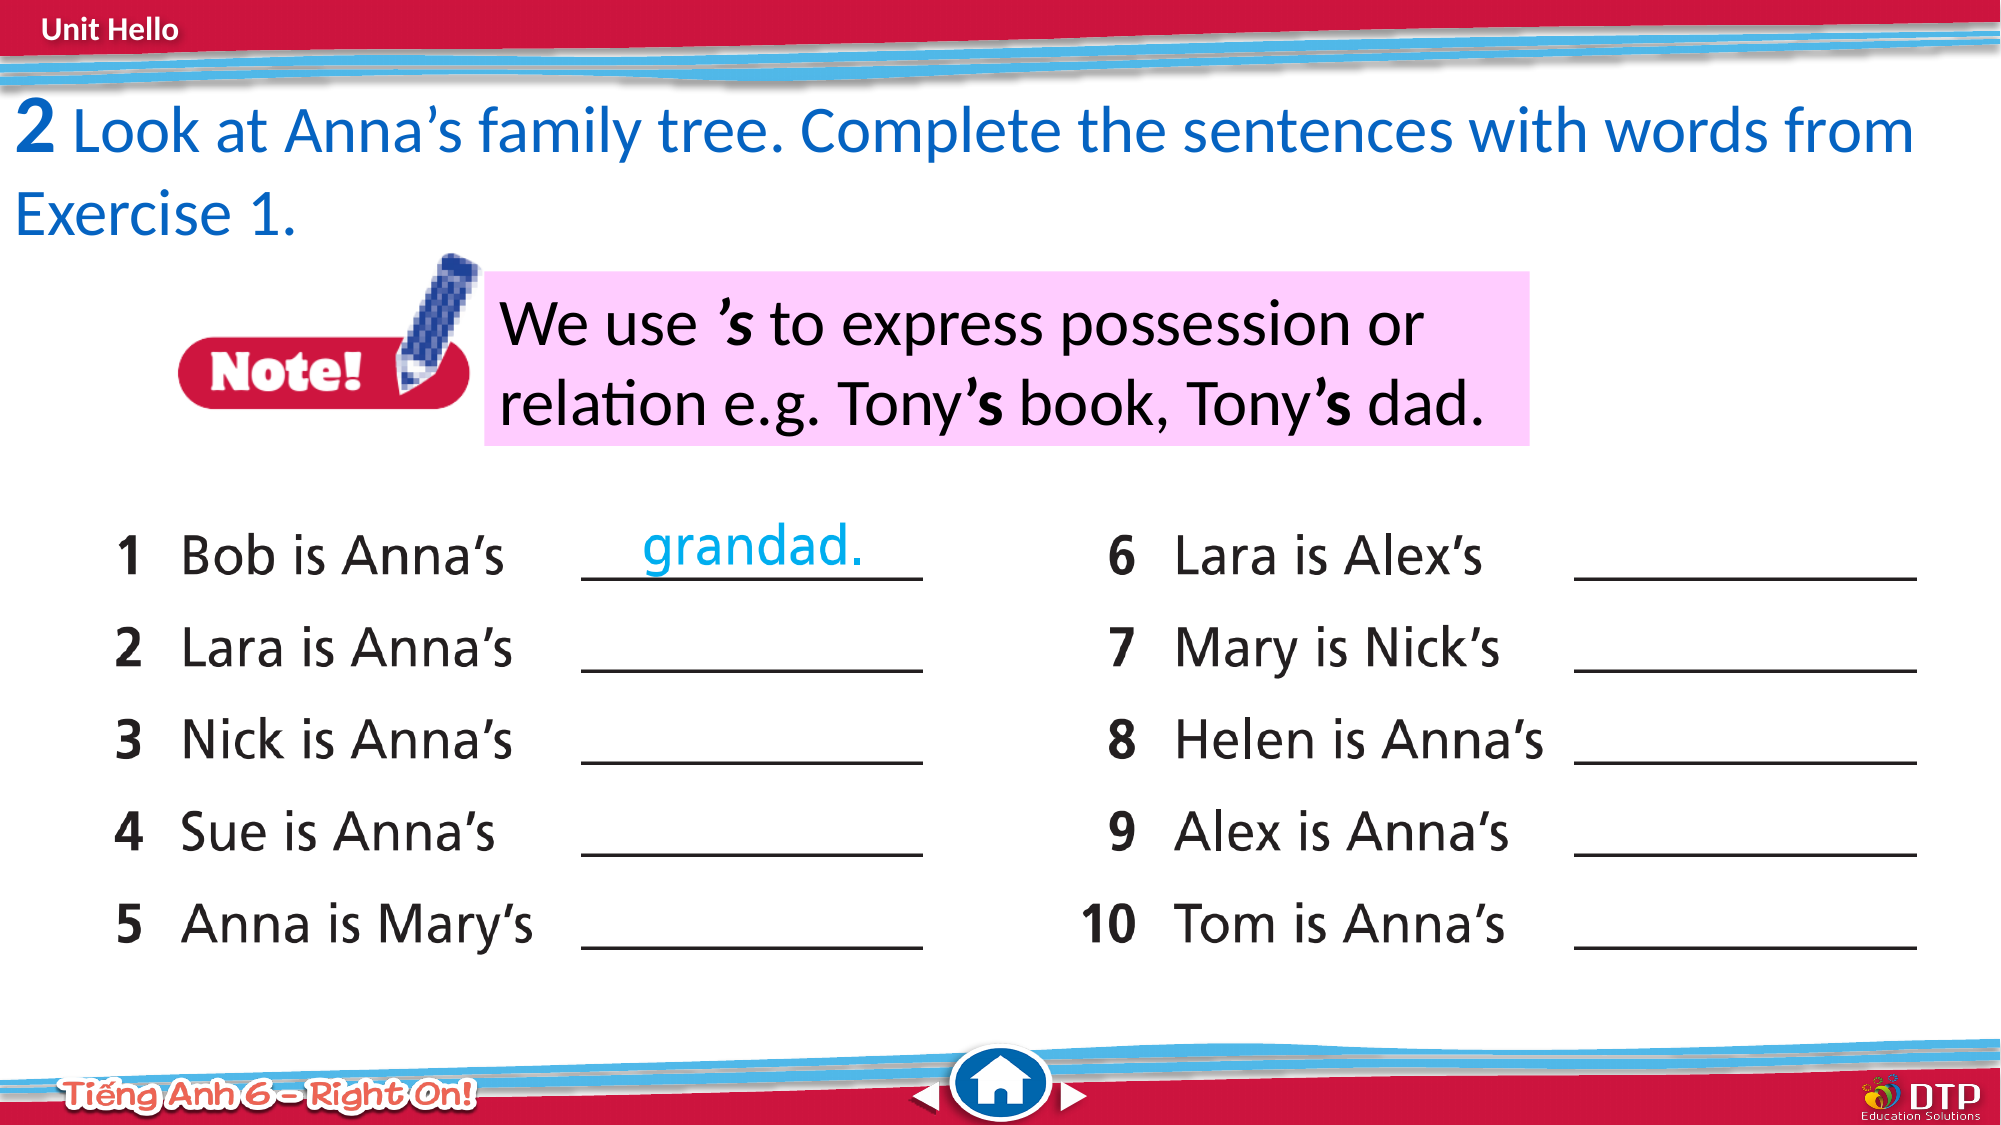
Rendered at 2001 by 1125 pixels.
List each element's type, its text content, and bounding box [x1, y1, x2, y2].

text_box We use ’s to express possession or relation e.g. Tony’s book, Tony’s dad. [484, 271, 1530, 446]
text_box 2 Look at Anna’s family tree. Complete the sentences with words from Exercise 1. [0, 61, 1961, 257]
picture [0, 0, 2000, 1125]
